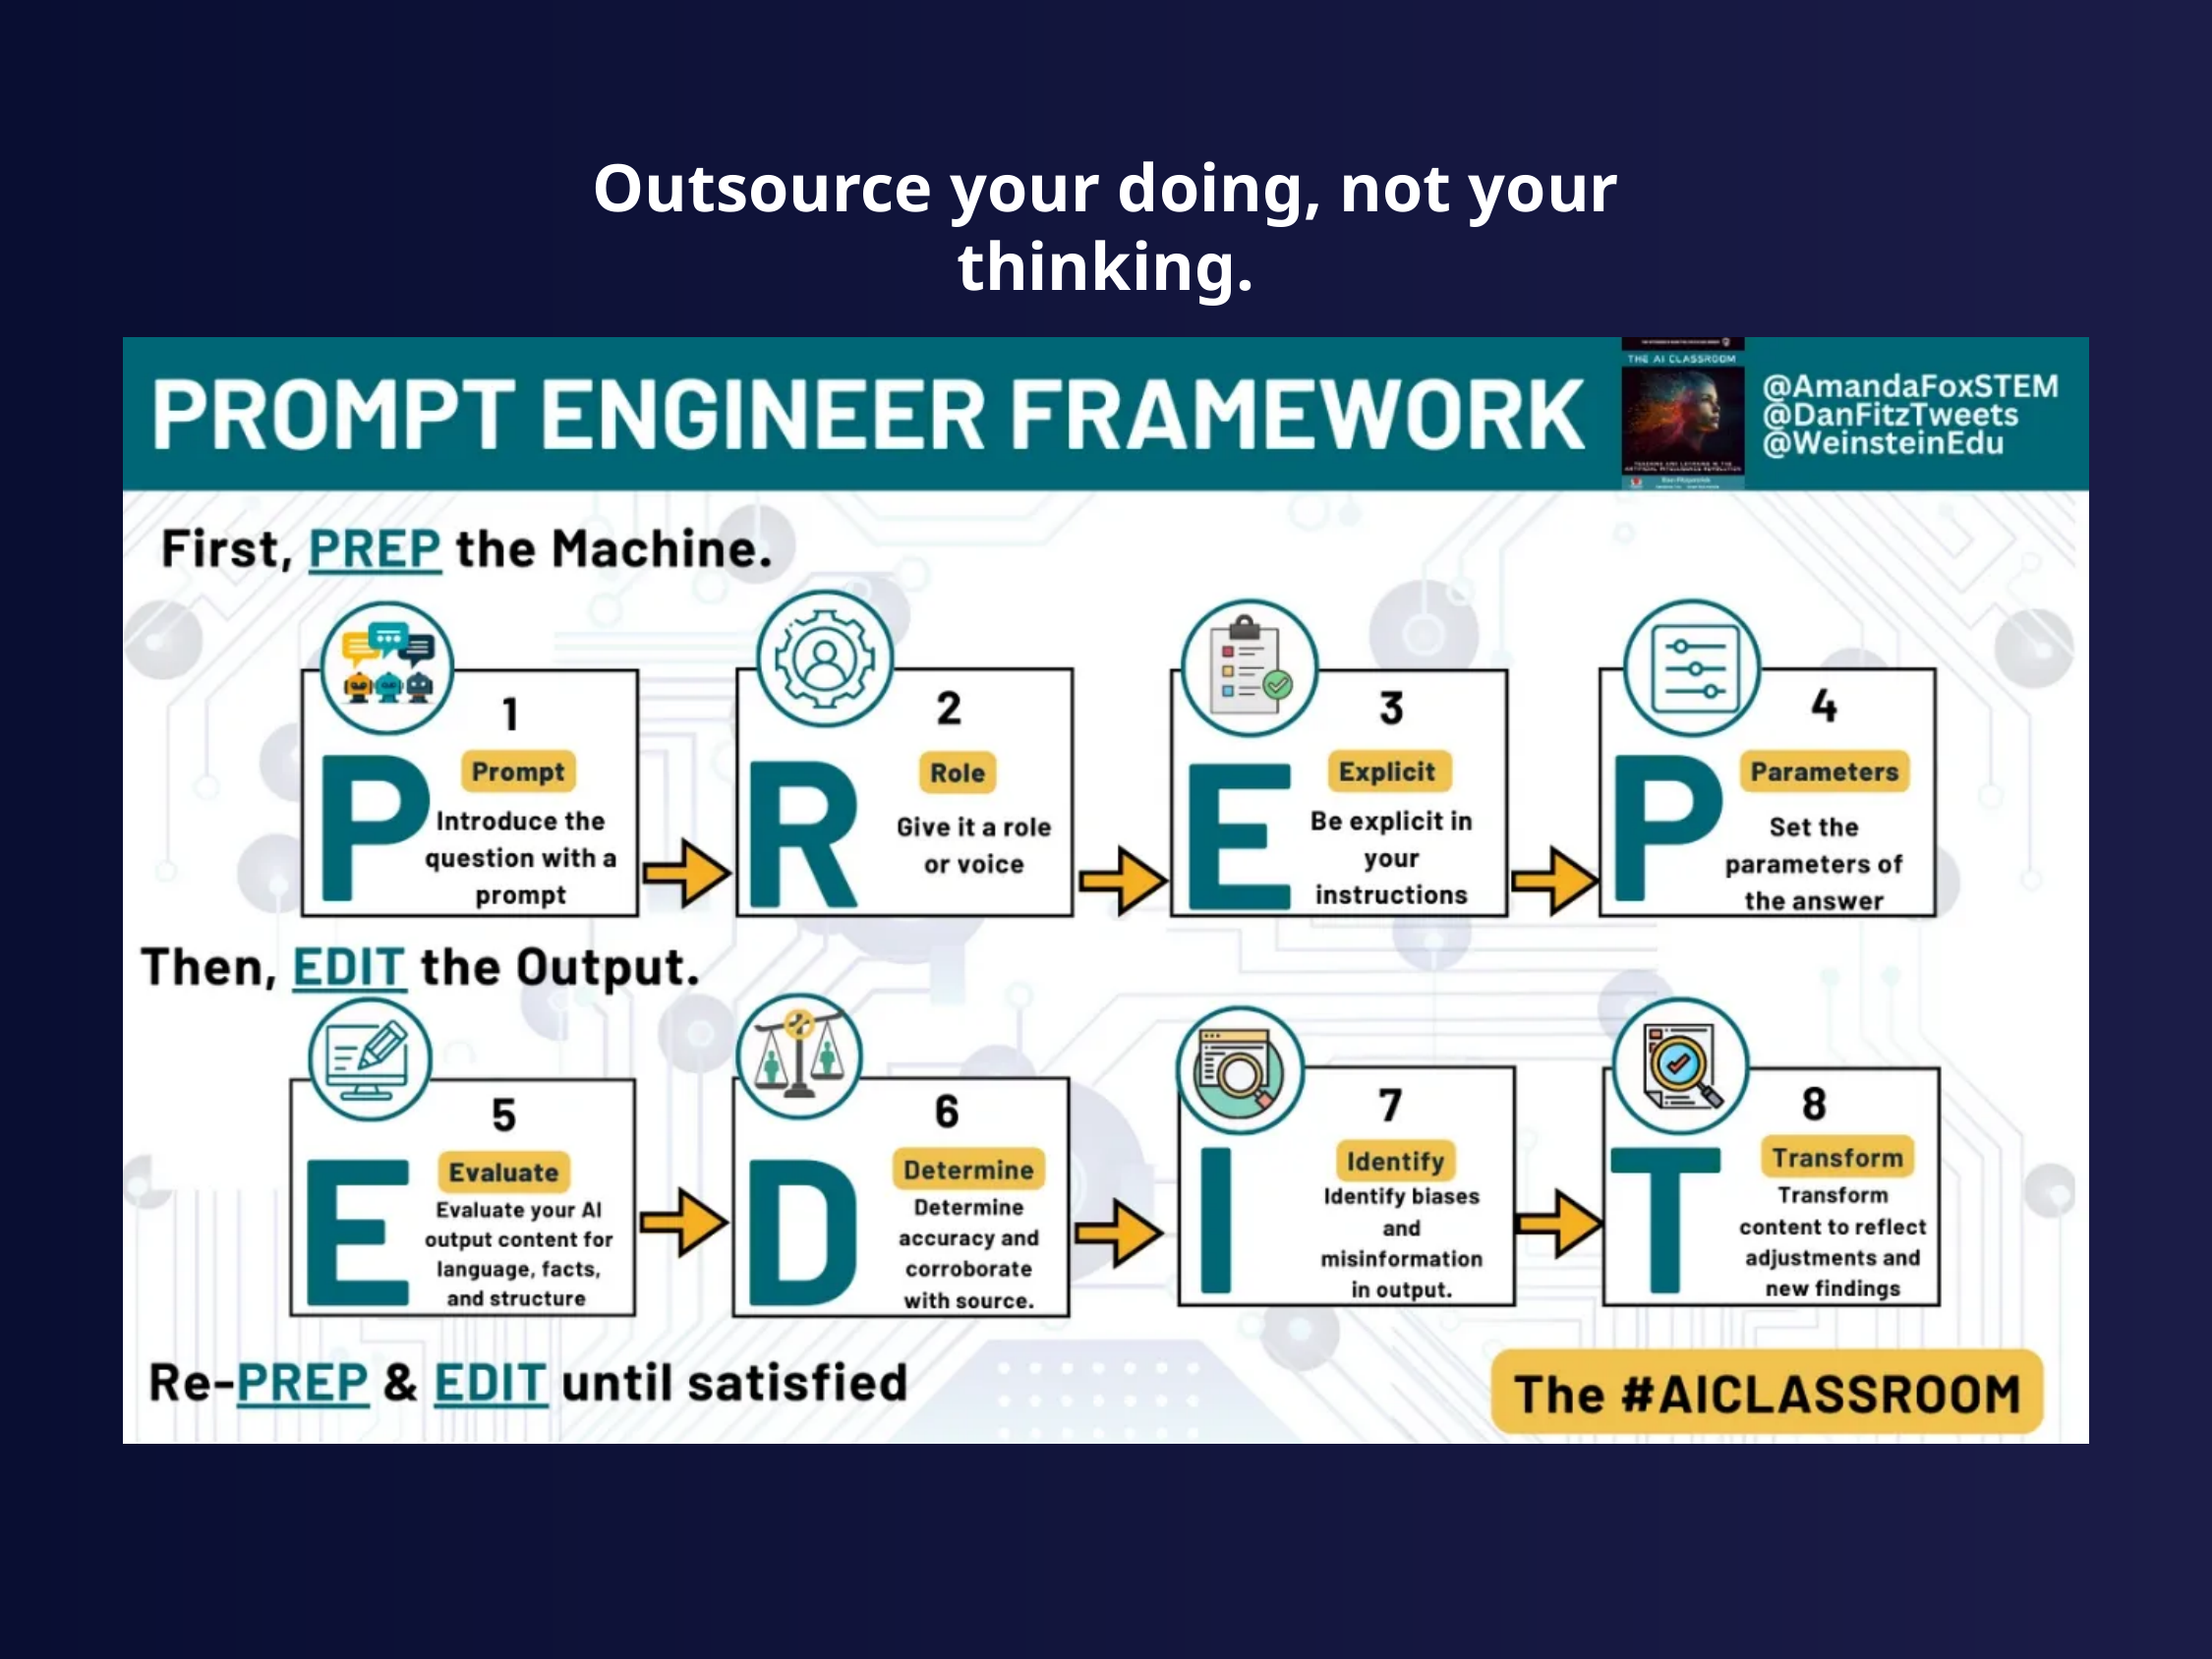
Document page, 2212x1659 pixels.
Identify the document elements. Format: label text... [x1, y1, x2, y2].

text_box Outsource your doing, not your thinking. [436, 139, 1776, 312]
picture [122, 337, 2090, 1444]
